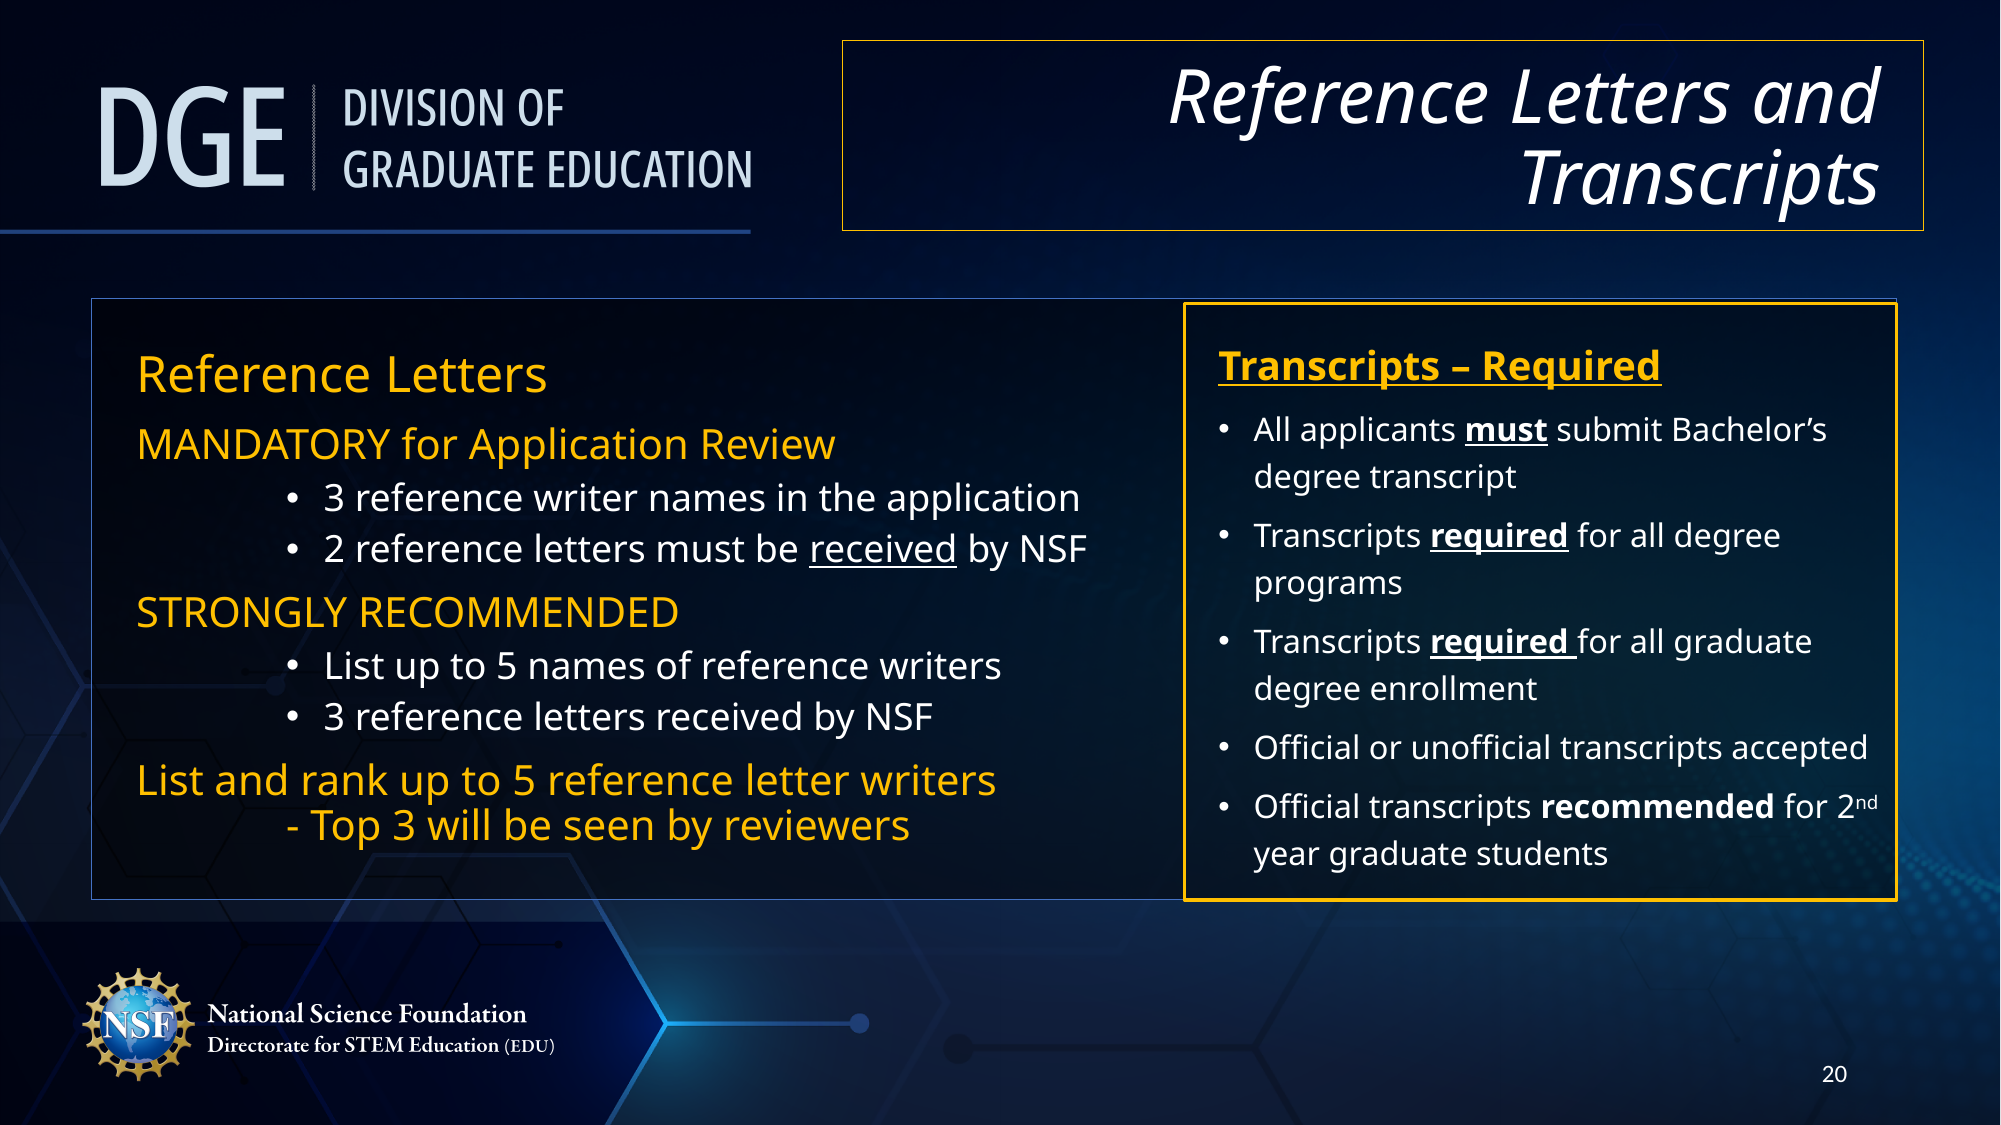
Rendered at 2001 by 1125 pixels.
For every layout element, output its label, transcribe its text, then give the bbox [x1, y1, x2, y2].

text_box [842, 40, 1924, 231]
title Reference Letters and Transcripts [815, 44, 1897, 235]
picture [0, 0, 2001, 1125]
text_box Transcripts – Required All applicants must submit Bachelor’s degree transcript Transcripts required for all degree programs Transcripts required for all graduate degree enrollment Official or unofficial transcripts accepted Official transcripts recommended for 2nd year graduate students [1184, 303, 1897, 900]
list Reference Letters MANDATORY for Application Review 3 reference writer names in the application 2 reference letters must be received by NSF STRONGLY RECOMMENDED List up to 5 names of reference writers 3 reference letters received by NSF List and rank up to 5 reference letter writers - Top 3 will be seen by reviewers [91, 298, 1897, 900]
slide_number 20 [1412, 1042, 1863, 1103]
